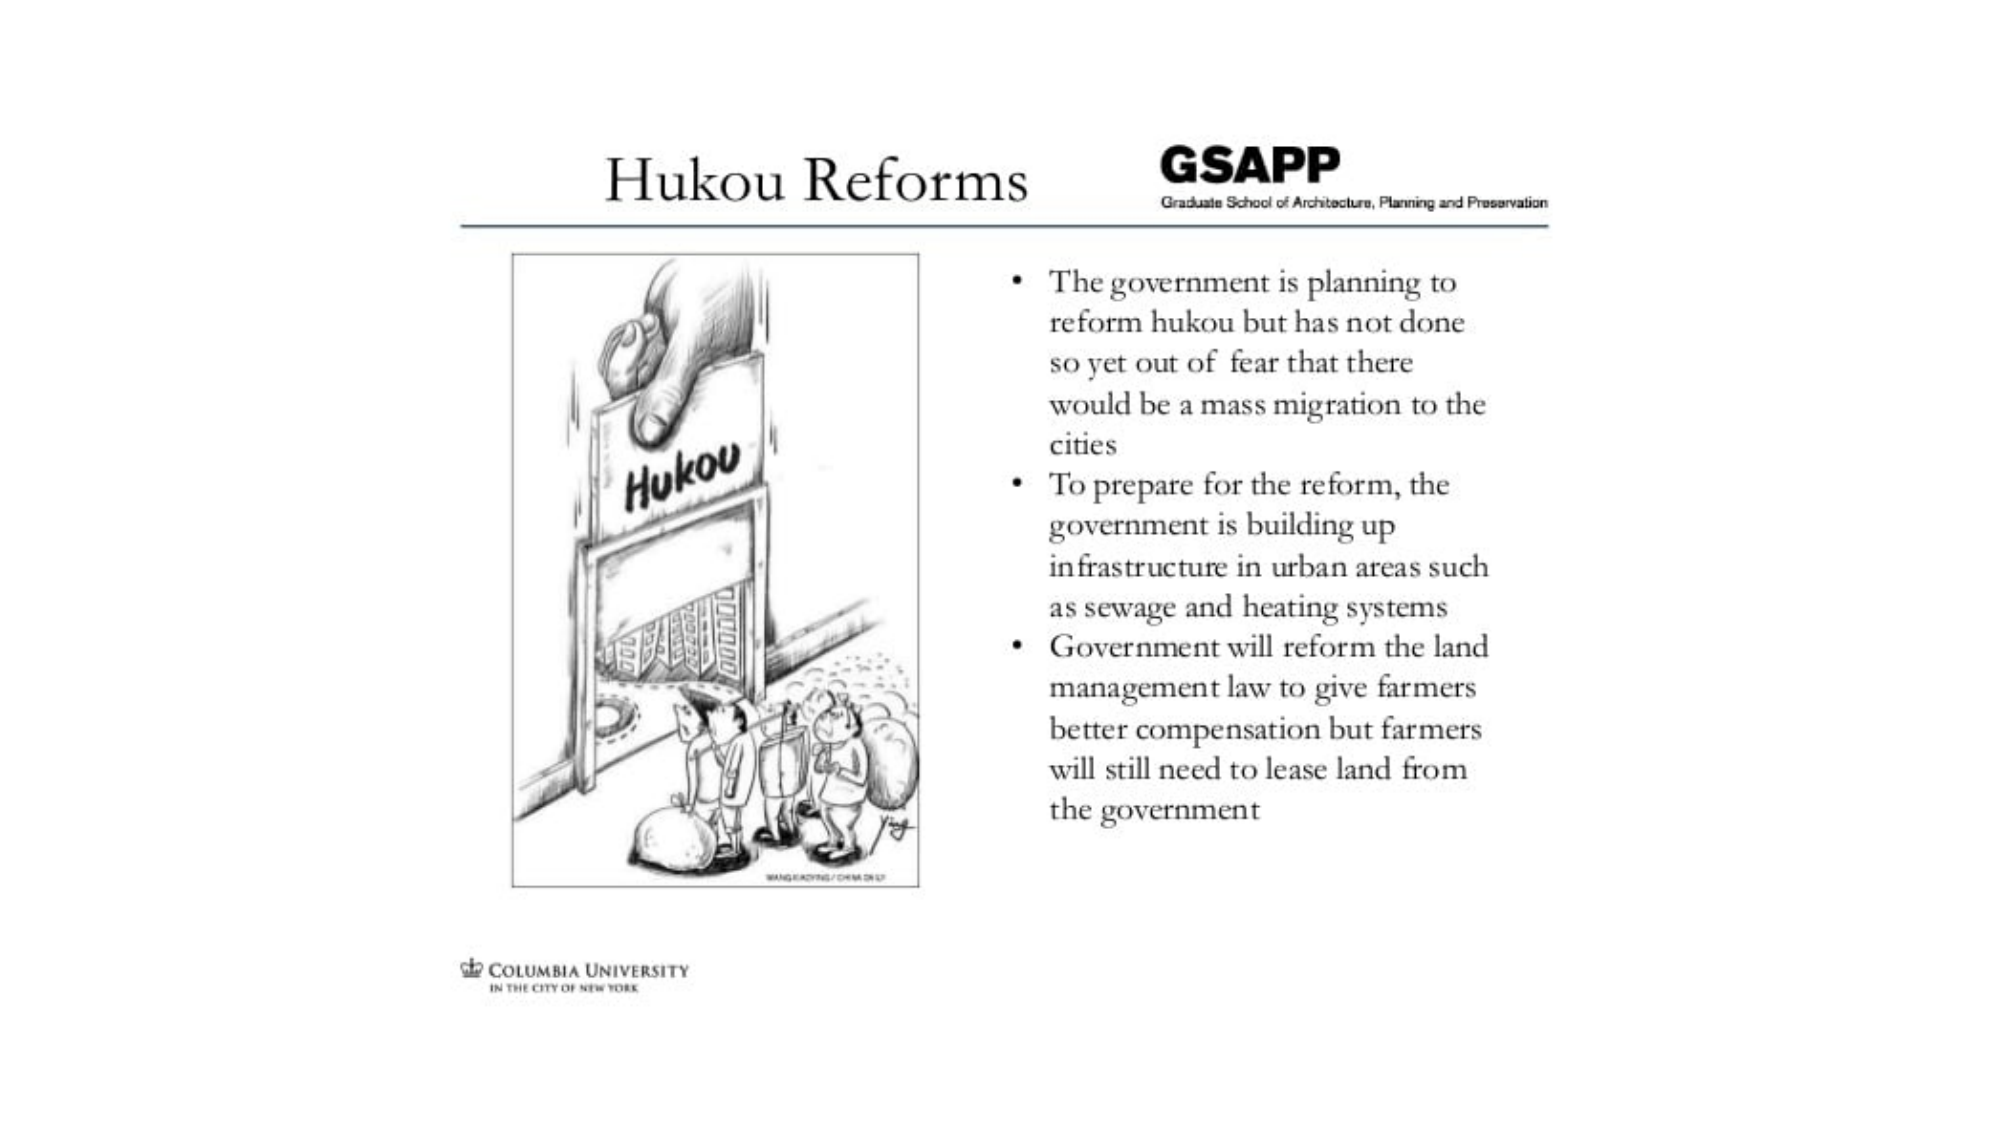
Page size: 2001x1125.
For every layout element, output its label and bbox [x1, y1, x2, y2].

list [390, 105, 1610, 1020]
